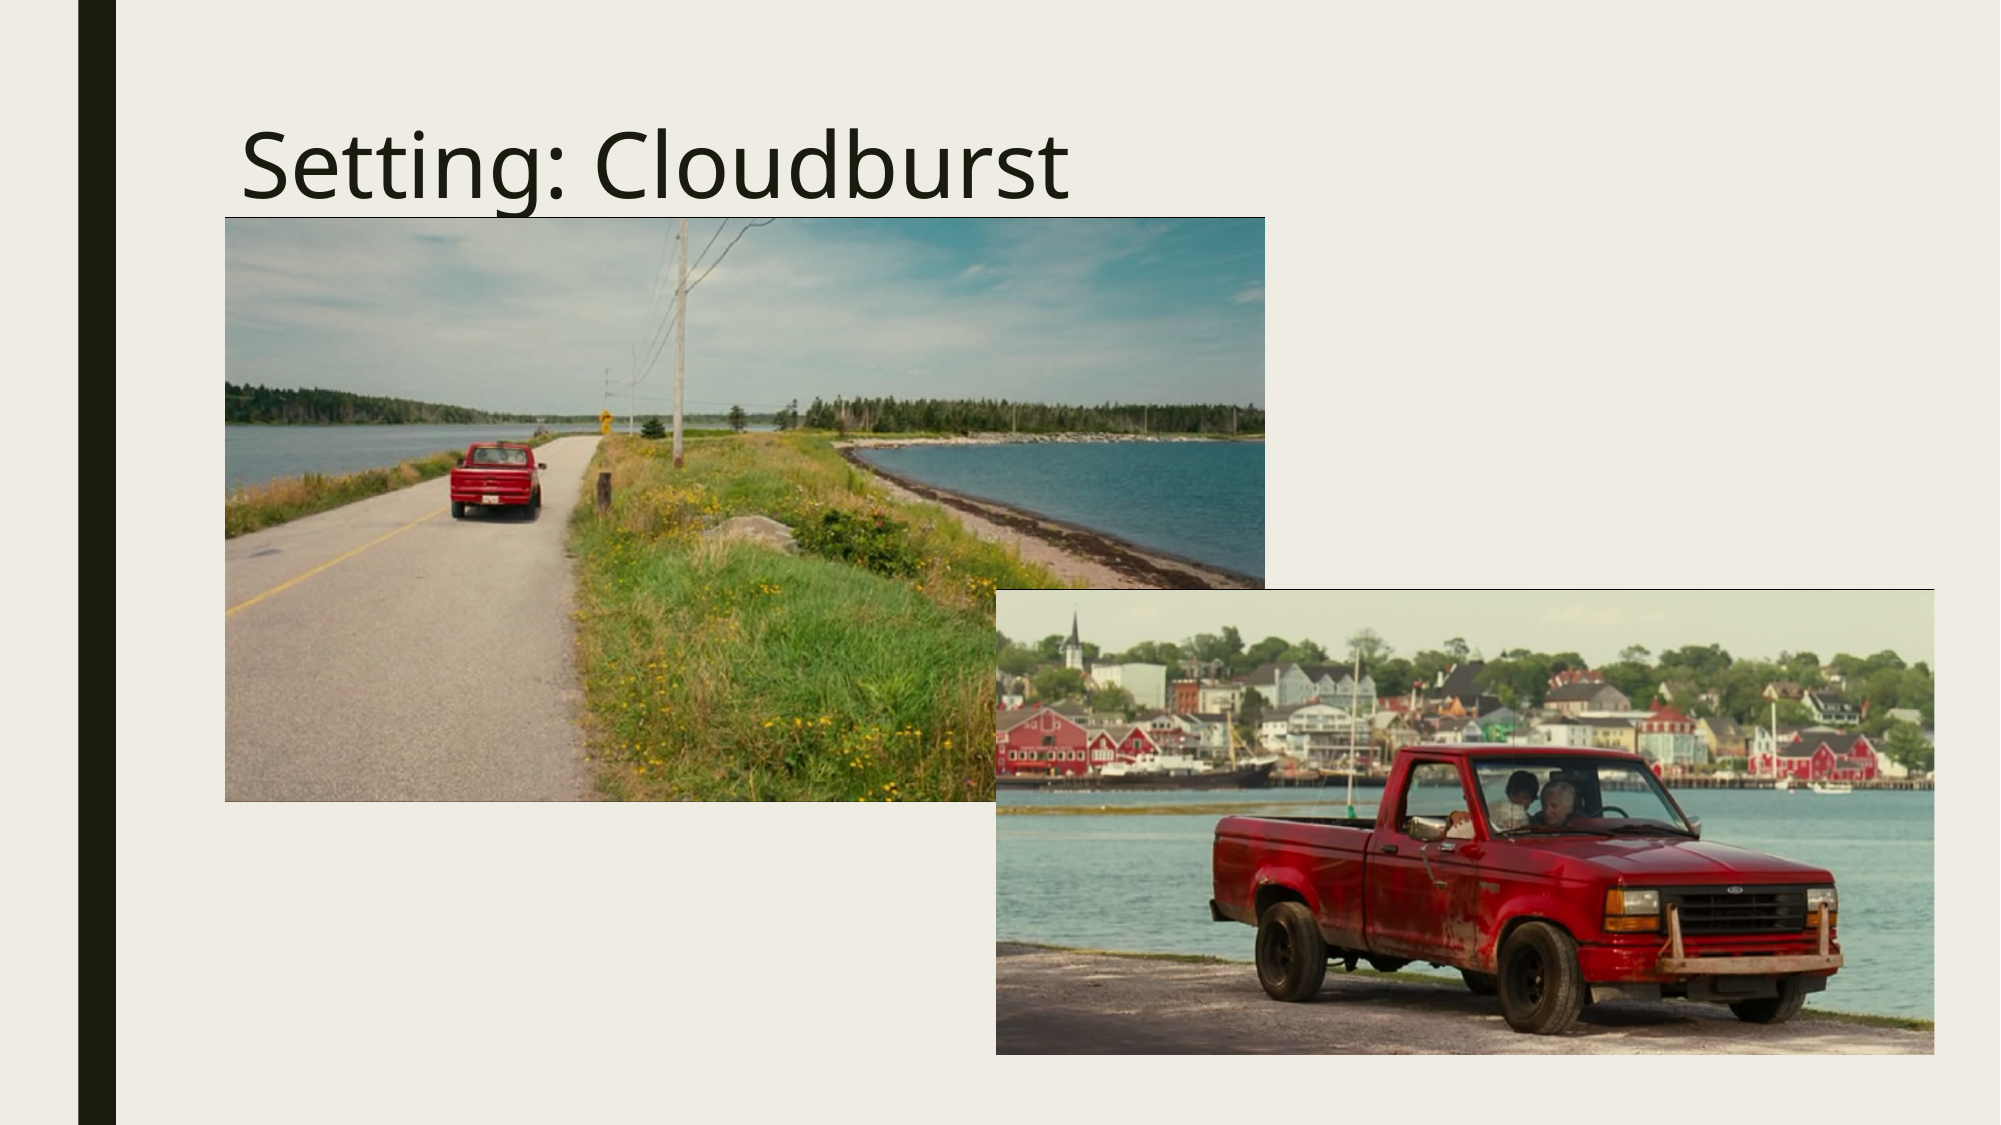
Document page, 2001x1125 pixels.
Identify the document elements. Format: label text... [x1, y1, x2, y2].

picture [224, 217, 1935, 1055]
title Setting: Cloudburst [225, 112, 1800, 357]
